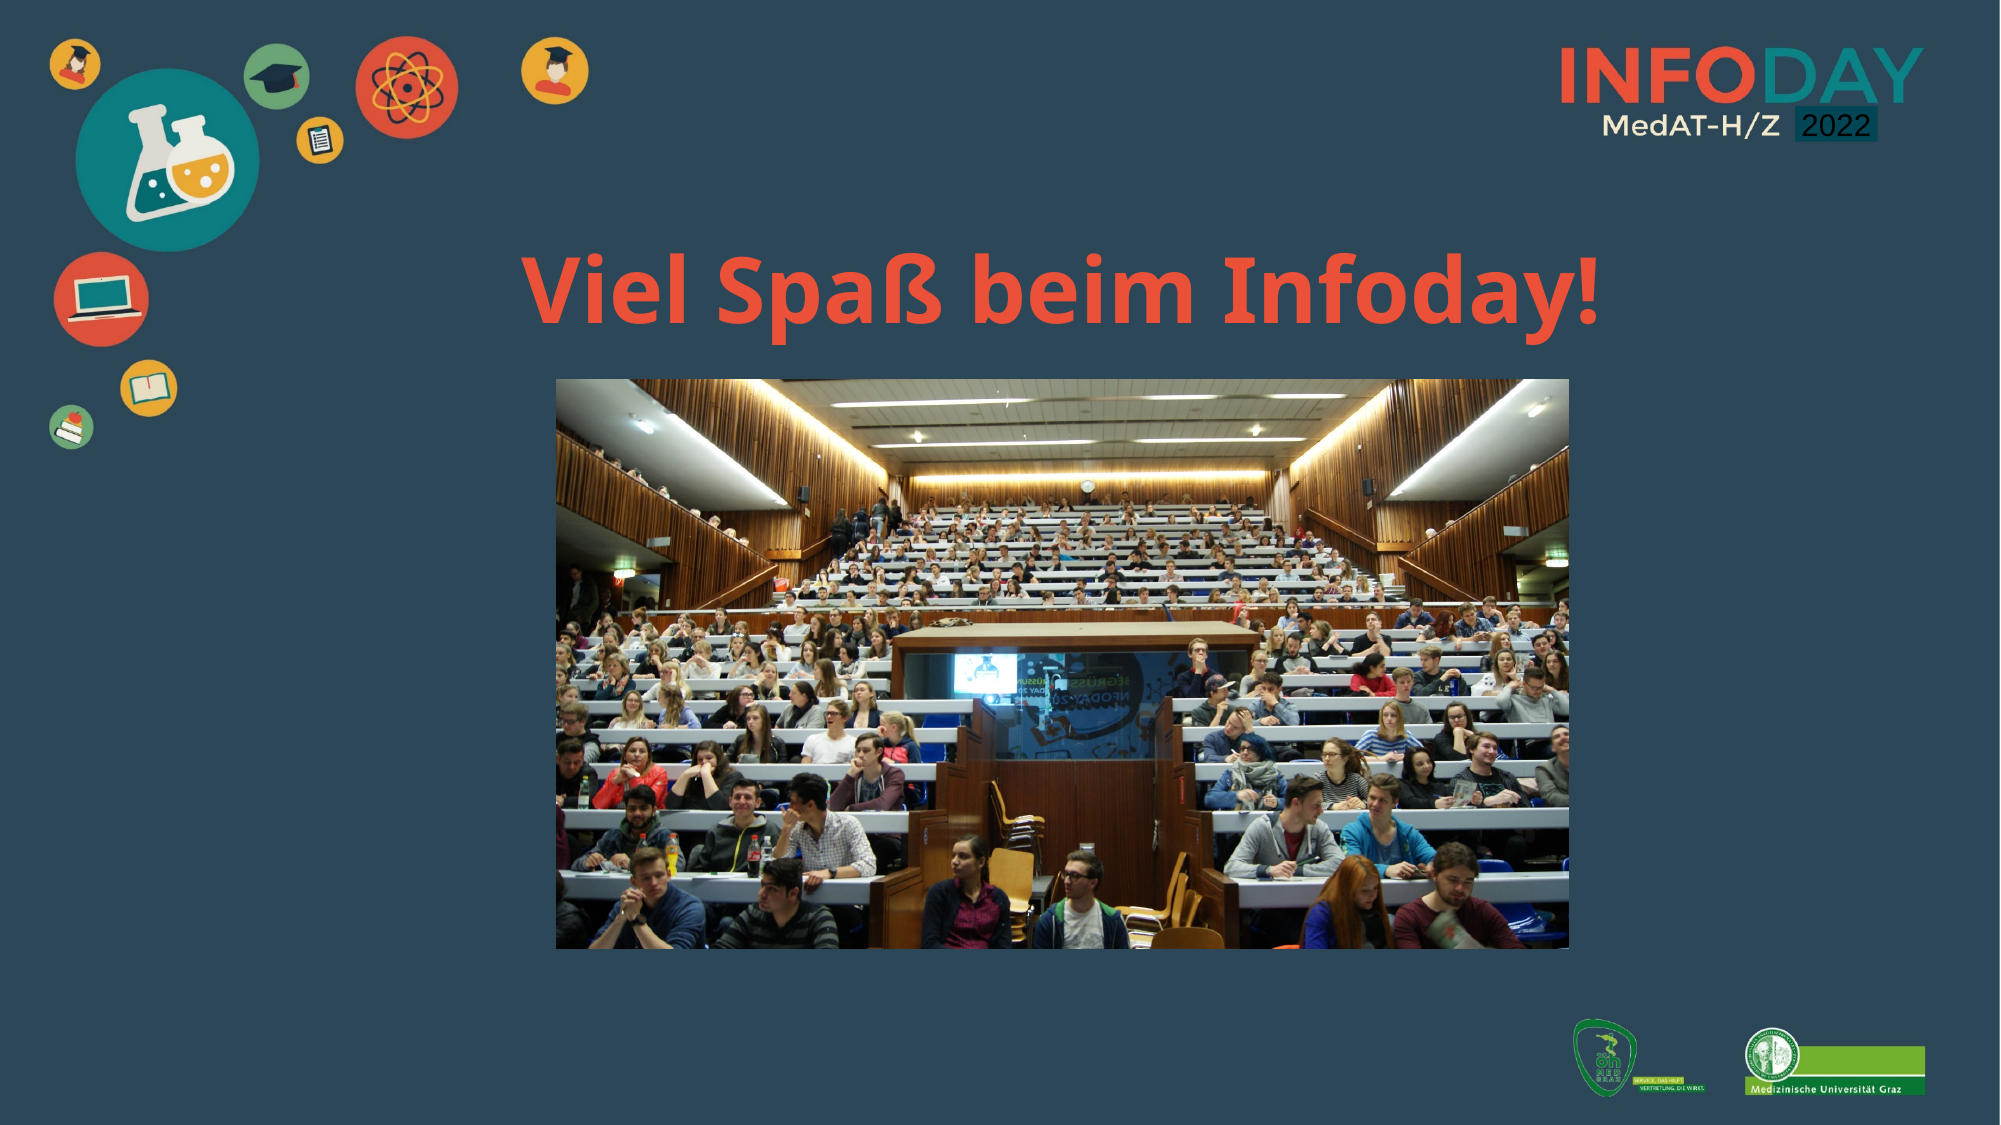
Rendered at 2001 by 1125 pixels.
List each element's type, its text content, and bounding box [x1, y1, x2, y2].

text_box 2022 [1795, 106, 1878, 142]
text_box Viel Spaß beim Infoday! [252, 208, 1873, 380]
picture [0, 0, 2000, 1125]
